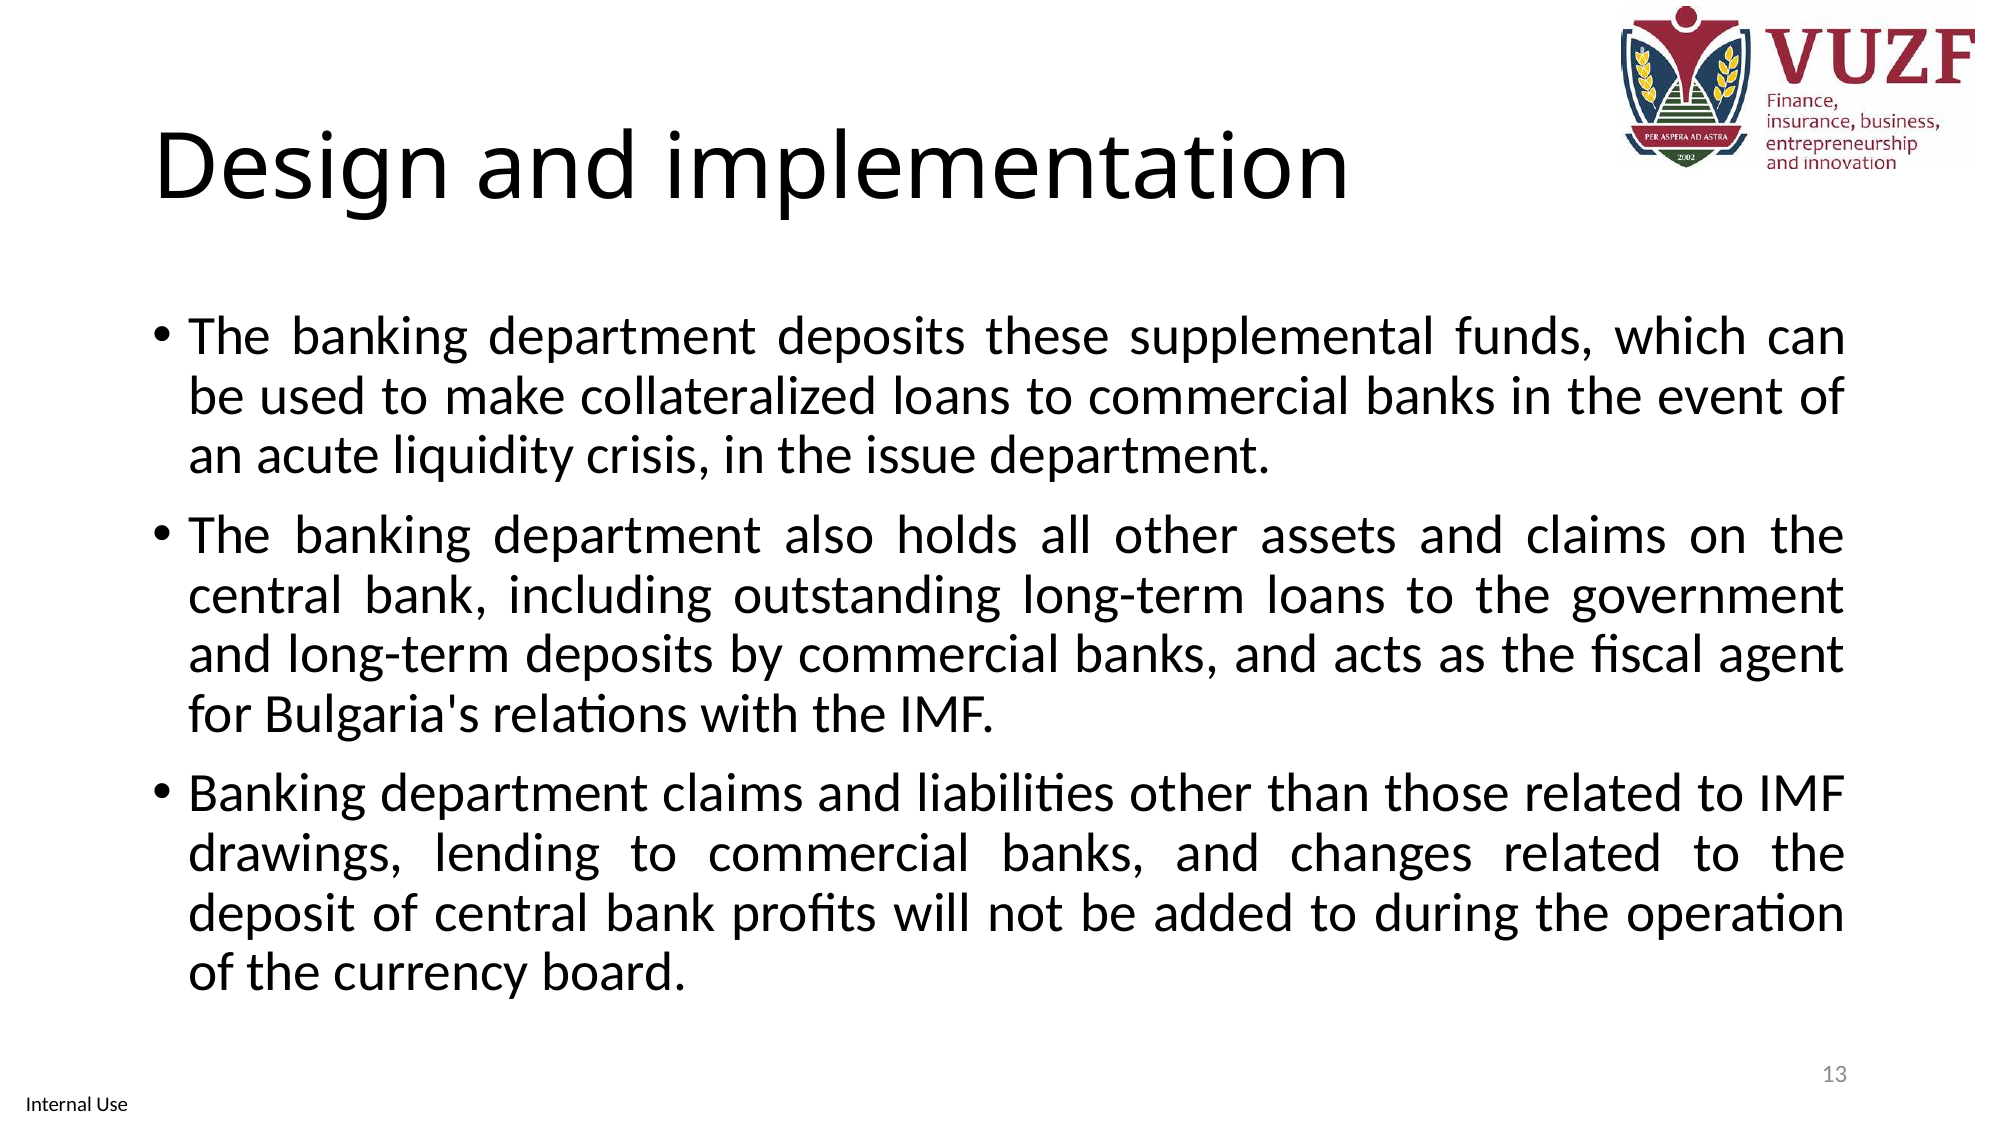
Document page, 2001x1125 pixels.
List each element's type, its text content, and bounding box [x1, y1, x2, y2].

slide_number 13 [1412, 1042, 1863, 1103]
list The banking department deposits these supplemental funds, which can be used to make collateralized loans to commercial banks in the event of an acute liquidity crisis, in the issue department. The banking department also holds all other assets and claims on the central bank, including outstanding long-term loans to the government and long-term deposits by commercial banks, and acts as the fiscal agent for Bulgaria's relations with the IMF. Banking department claims and liabilities other than those related to IMF drawings, lending to commercial banks, and changes related to the deposit of central bank profits will not be added to during the operation of the currency board. [137, 299, 1863, 1014]
title Design and implementation [137, 59, 1863, 278]
picture [1621, 6, 1975, 169]
